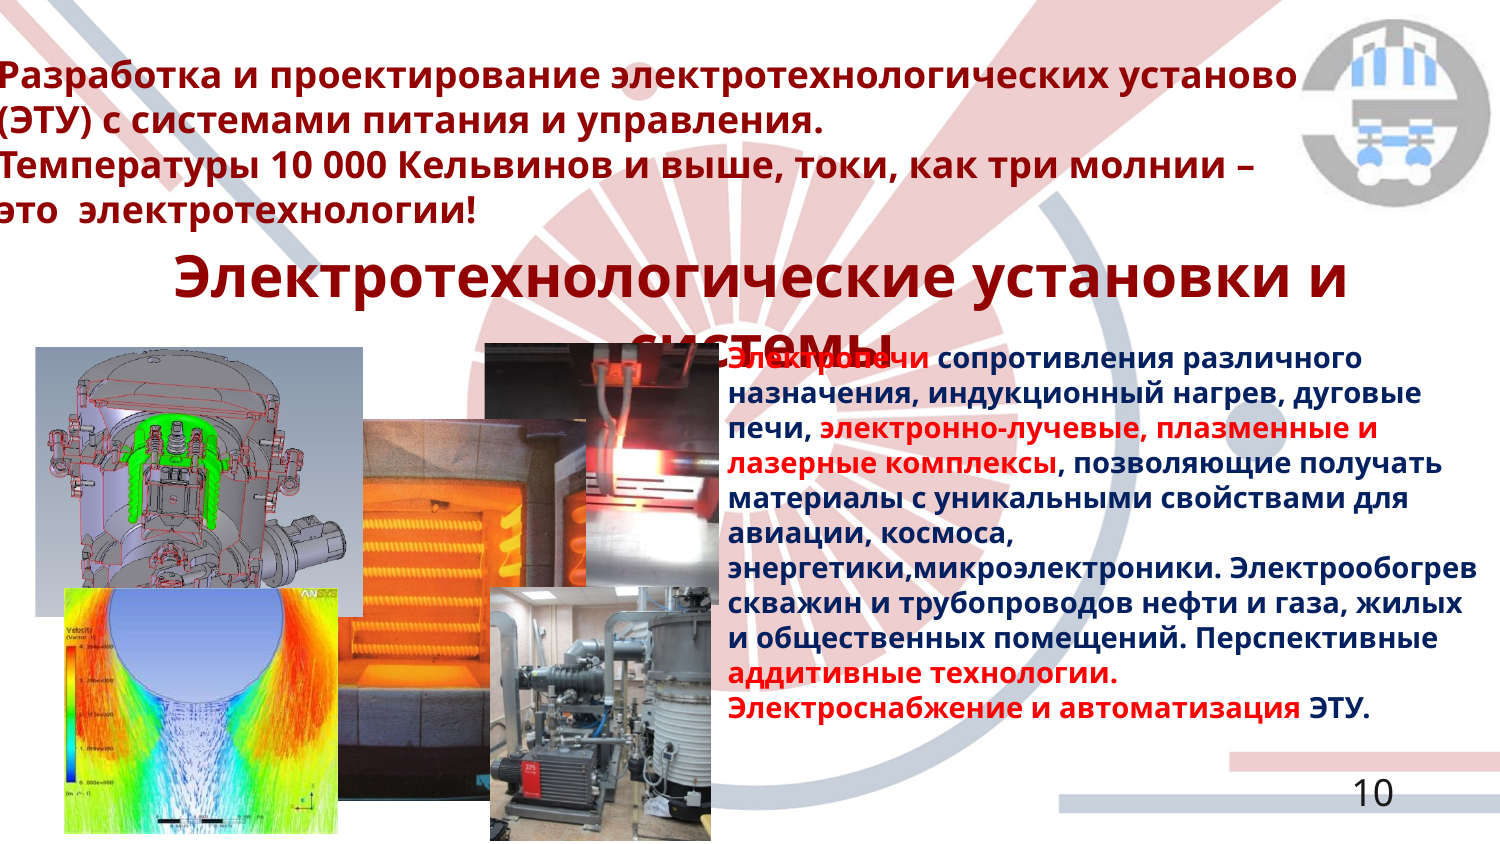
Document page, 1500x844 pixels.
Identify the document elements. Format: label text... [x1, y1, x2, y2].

text_box Электропечи сопротивления различного назначения, индукционный нагрев, дуговые печи, электронно-лучевые, плазменные и лазерные комплексы, позволяющие получать материалы с уникальными свойствами для авиации, космоса, энергетики,микроэлектроники. Электрообогрев скважин и трубопроводов нефти и газа, жилых и общественных помещений. Перспективные аддитивные технологии. Электроснабжение и автоматизация ЭТУ. [712, 332, 1500, 732]
text_box Разработка и проектирование электротехнологических установок (ЭТУ) с системами питания и управления. Температуры 10 000 Кельвинов и выше, токи, как три молнии – это электротехнологии! [0, 43, 1347, 329]
title Электротехнологические установки и системы [76, 241, 1447, 388]
text_box 10 [1336, 761, 1500, 828]
picture [0, 329, 1500, 844]
picture [0, 0, 1500, 332]
